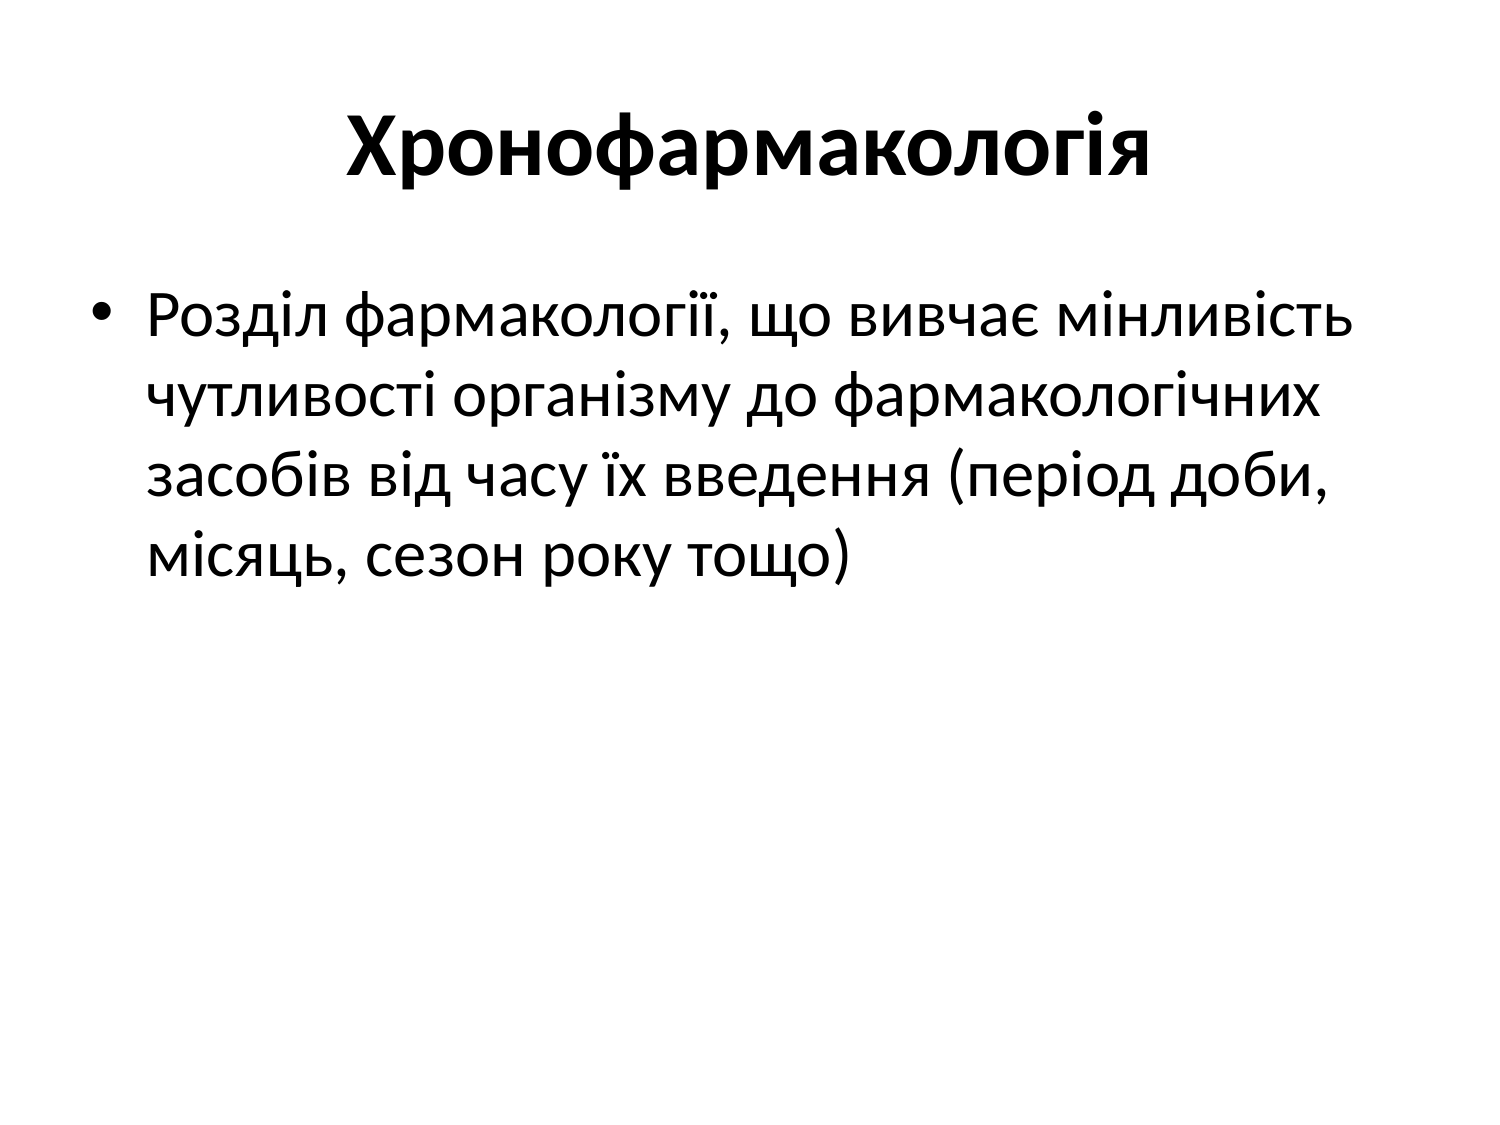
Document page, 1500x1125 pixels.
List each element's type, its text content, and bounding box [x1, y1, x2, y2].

list Розділ фармакології, що вивчає мінливість чутливості організму до фармакологічних засобів від часу їх введення (період доби, місяць, сезон року тощо) [74, 262, 1426, 1006]
title Хронофармакологія [74, 44, 1426, 233]
